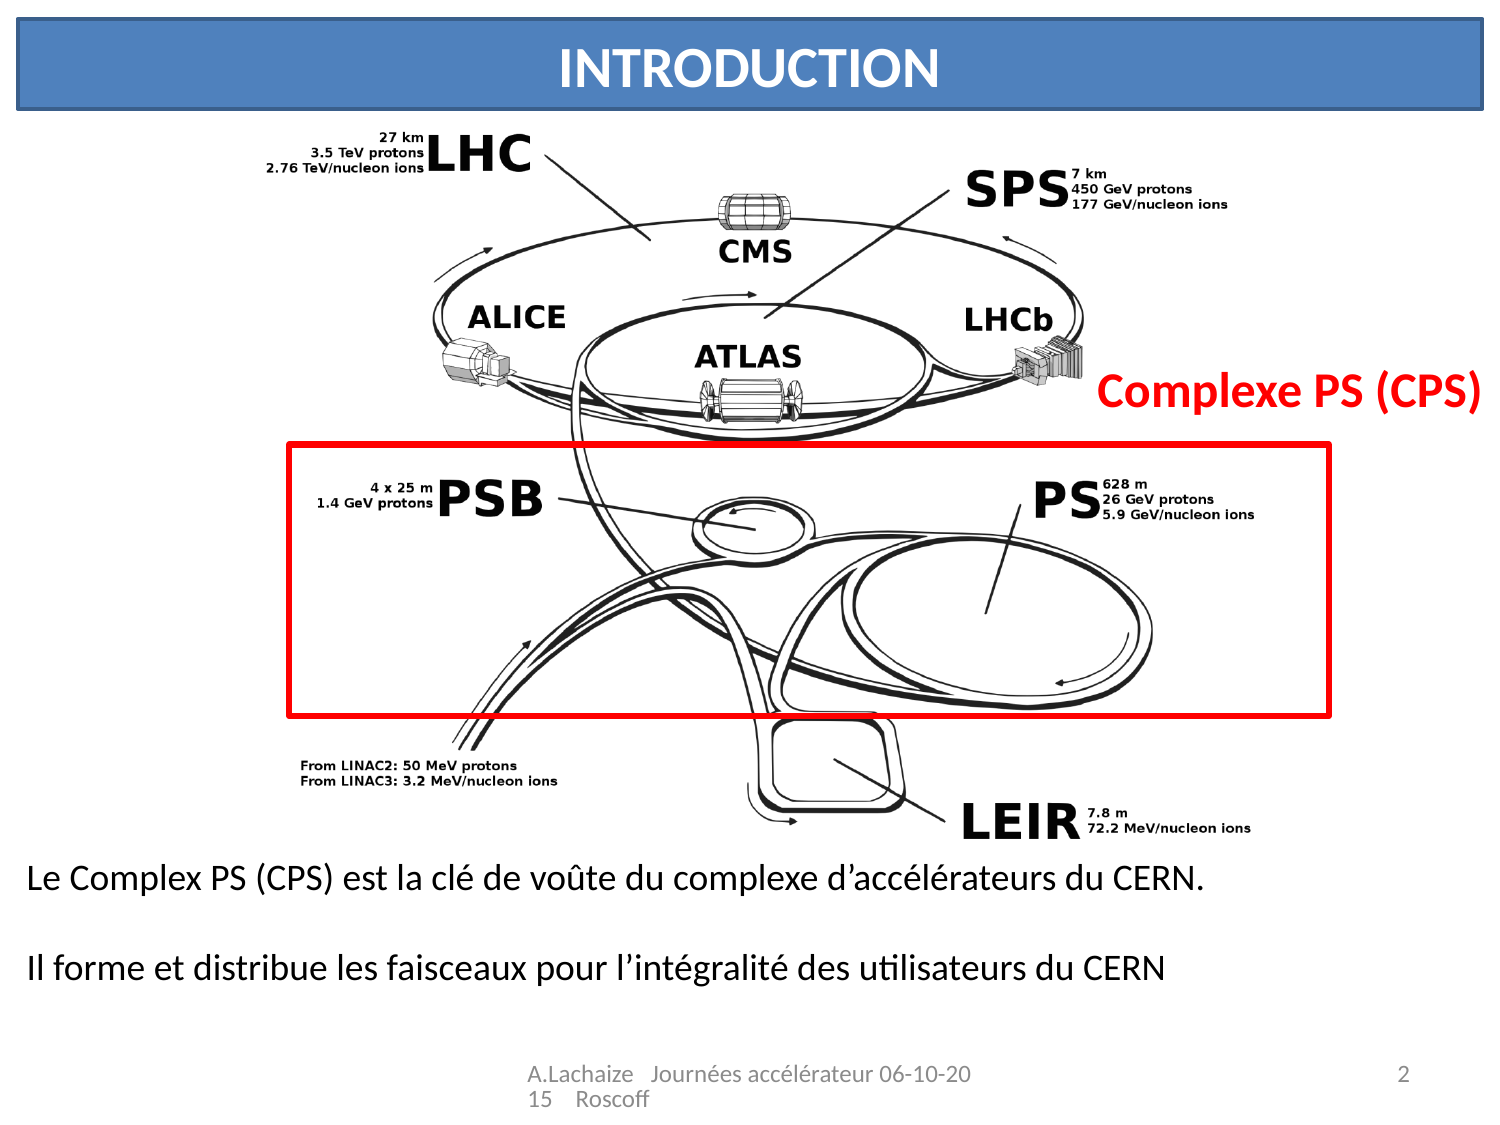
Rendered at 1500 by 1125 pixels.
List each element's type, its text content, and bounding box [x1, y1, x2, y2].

text_box Le Complex PS (CPS) est la clé de voûte du complexe d’accélérateurs du CERN. Il forme et distribue les faisceaux pour l’intégralité des utilisateurs du CERN [11, 845, 1483, 996]
footer A.Lachaize Journées accélérateur 06-10-2015 Roscoff [512, 1042, 988, 1103]
text_box INTRODUCTION [16, 17, 1484, 111]
picture [265, 125, 1259, 850]
slide_number 2 [1074, 1042, 1425, 1103]
text_box Complexe PS (CPS) [1262, 349, 1498, 425]
text_box [1262, 442, 1331, 718]
